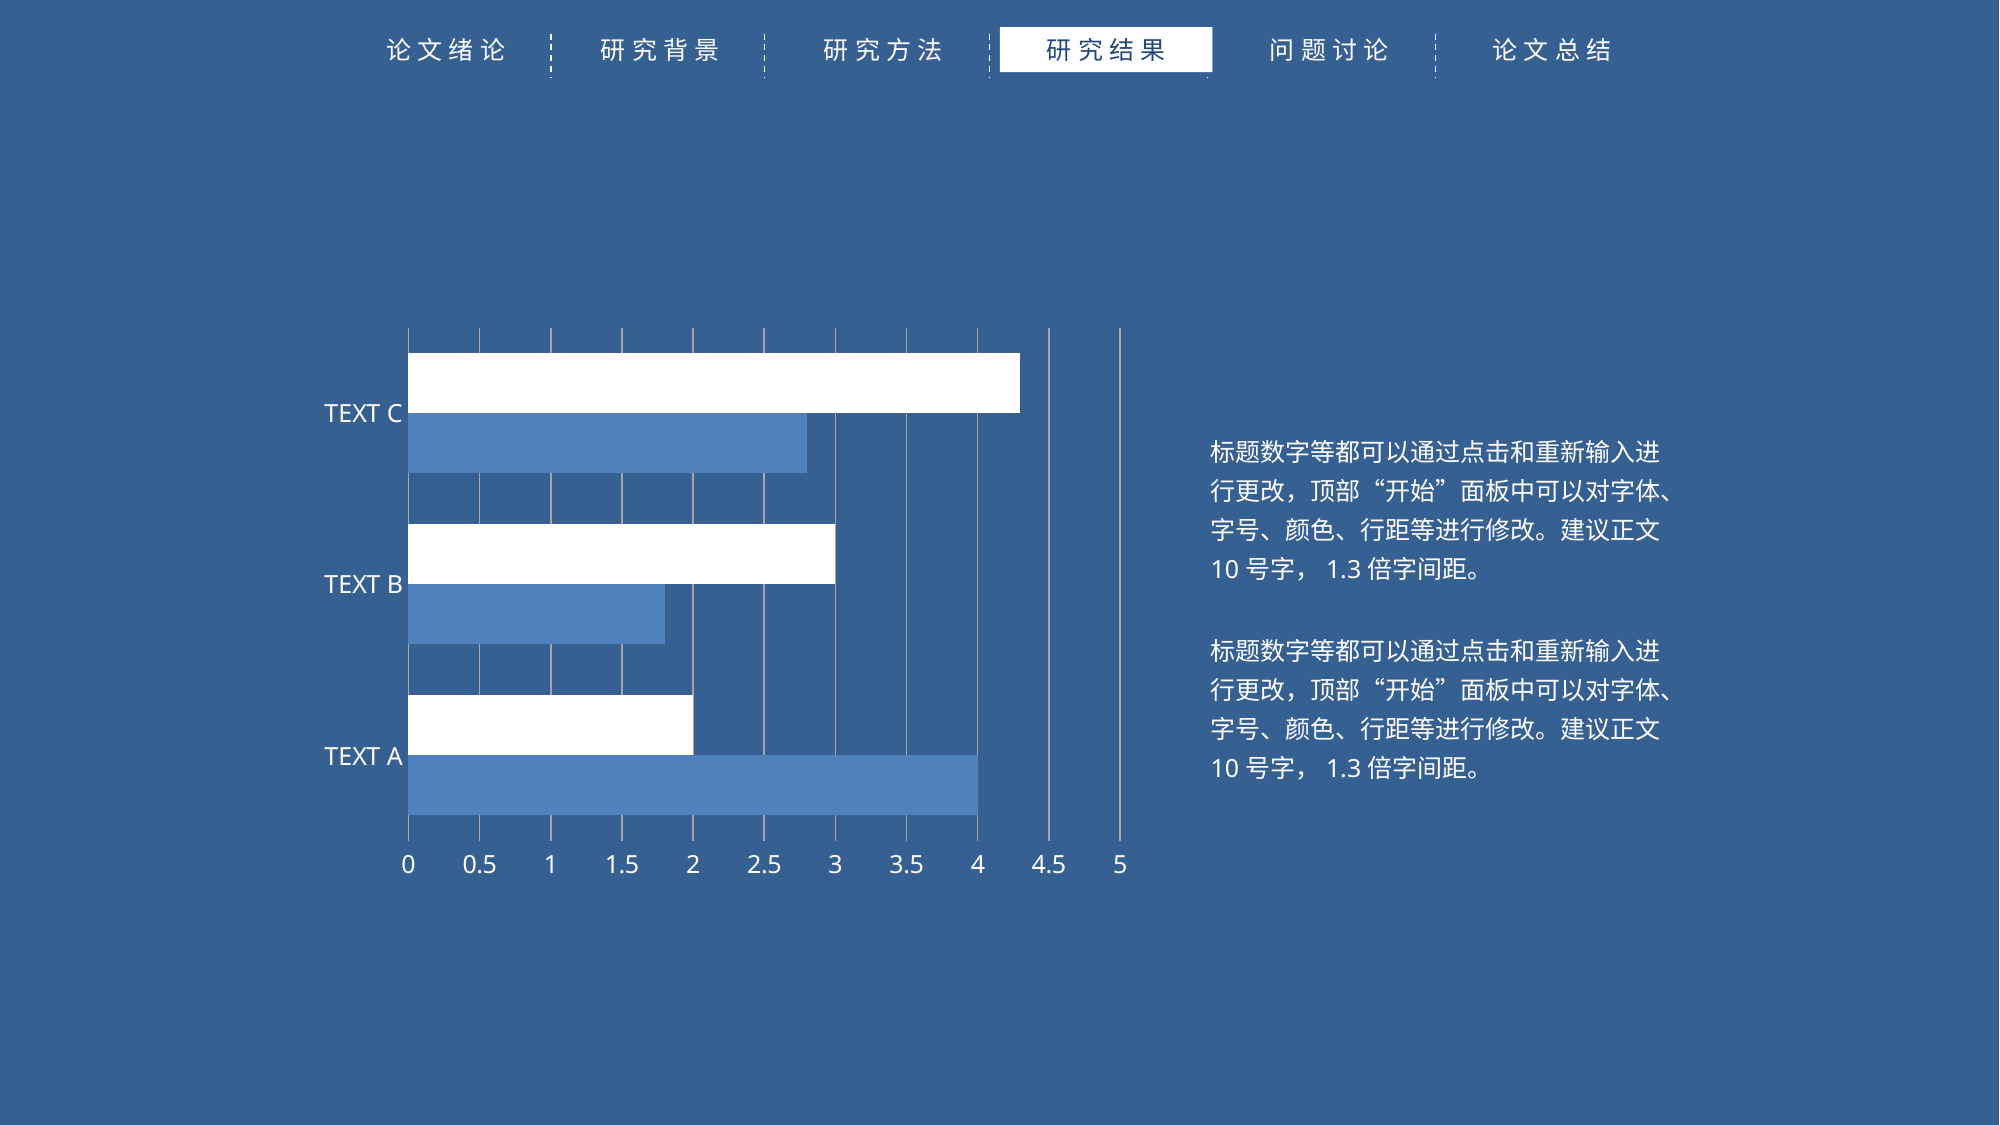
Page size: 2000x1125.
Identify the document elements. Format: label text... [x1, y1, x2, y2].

text_box 标题数字等都可以通过点击和重新输入进行更改，顶部“开始”面板中可以对字体、字号、颜色、行距等进行修改。建议正文10号字，1.3倍字间距。 [1195, 419, 1692, 591]
text_box 问题讨论 [1223, 27, 1436, 73]
chart [307, 316, 1145, 894]
text_box 论文绪论 [340, 27, 551, 73]
text_box 标题数字等都可以通过点击和重新输入进行更改，顶部“开始”面板中可以对字体、字号、颜色、行距等进行修改。建议正文10号字，1.3倍字间距。 [1195, 619, 1692, 790]
text_box 研究结果 [999, 27, 1213, 73]
text_box 研究背景 [553, 27, 767, 73]
text_box 论文总结 [1446, 27, 1659, 73]
text_box 研究方法 [776, 27, 990, 73]
